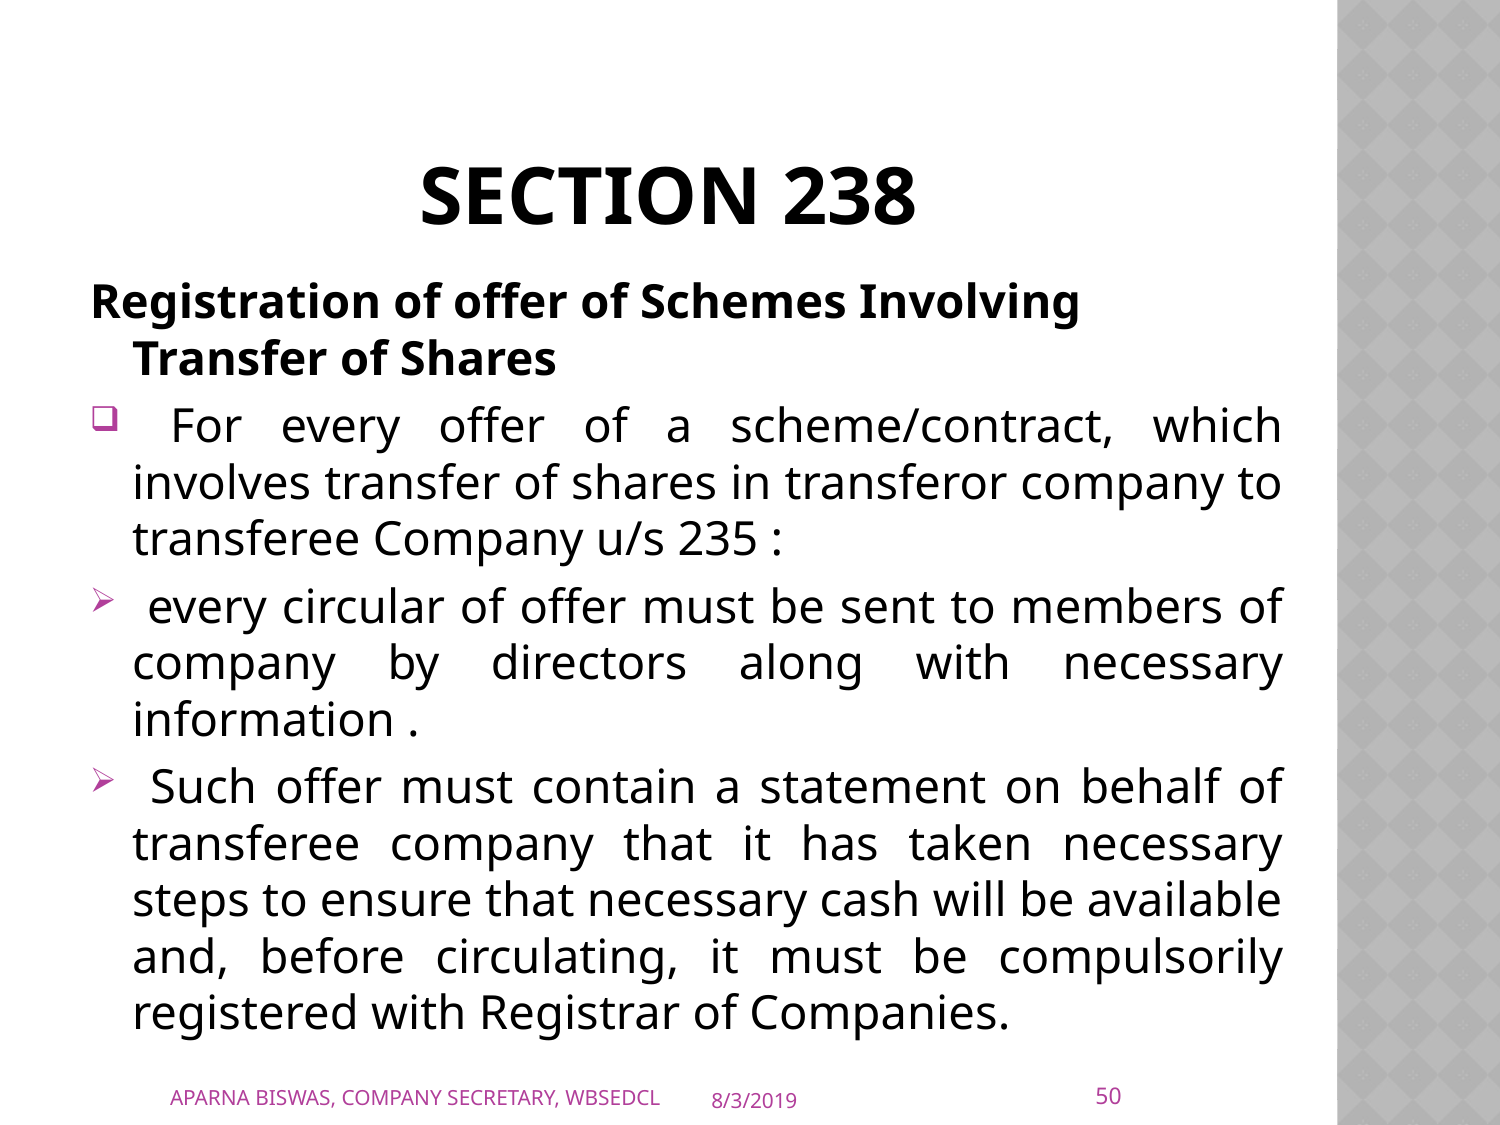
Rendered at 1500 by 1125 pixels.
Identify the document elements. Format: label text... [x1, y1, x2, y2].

slide_number 50 [1025, 1075, 1122, 1113]
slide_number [696, 1075, 1025, 1113]
footer APARNA BISWAS, COMPANY SECRETARY, WBSEDCL [75, 1075, 675, 1114]
list Registration of offer of Schemes Involving Transfer of Shares For every offer of a scheme/contract, which involves transfer of shares in transferor company to transferee Company u/s 235 : every circular of offer must be sent to members of company by directors along with necessary information . Such offer must contain a statement on behalf of transferee company that it has taken necessary steps to ensure that necessary cash will be available and, before circulating, it must be compulsorily registered with Registrar of Companies. [75, 264, 1300, 1059]
title Section 238 [75, 52, 1263, 240]
